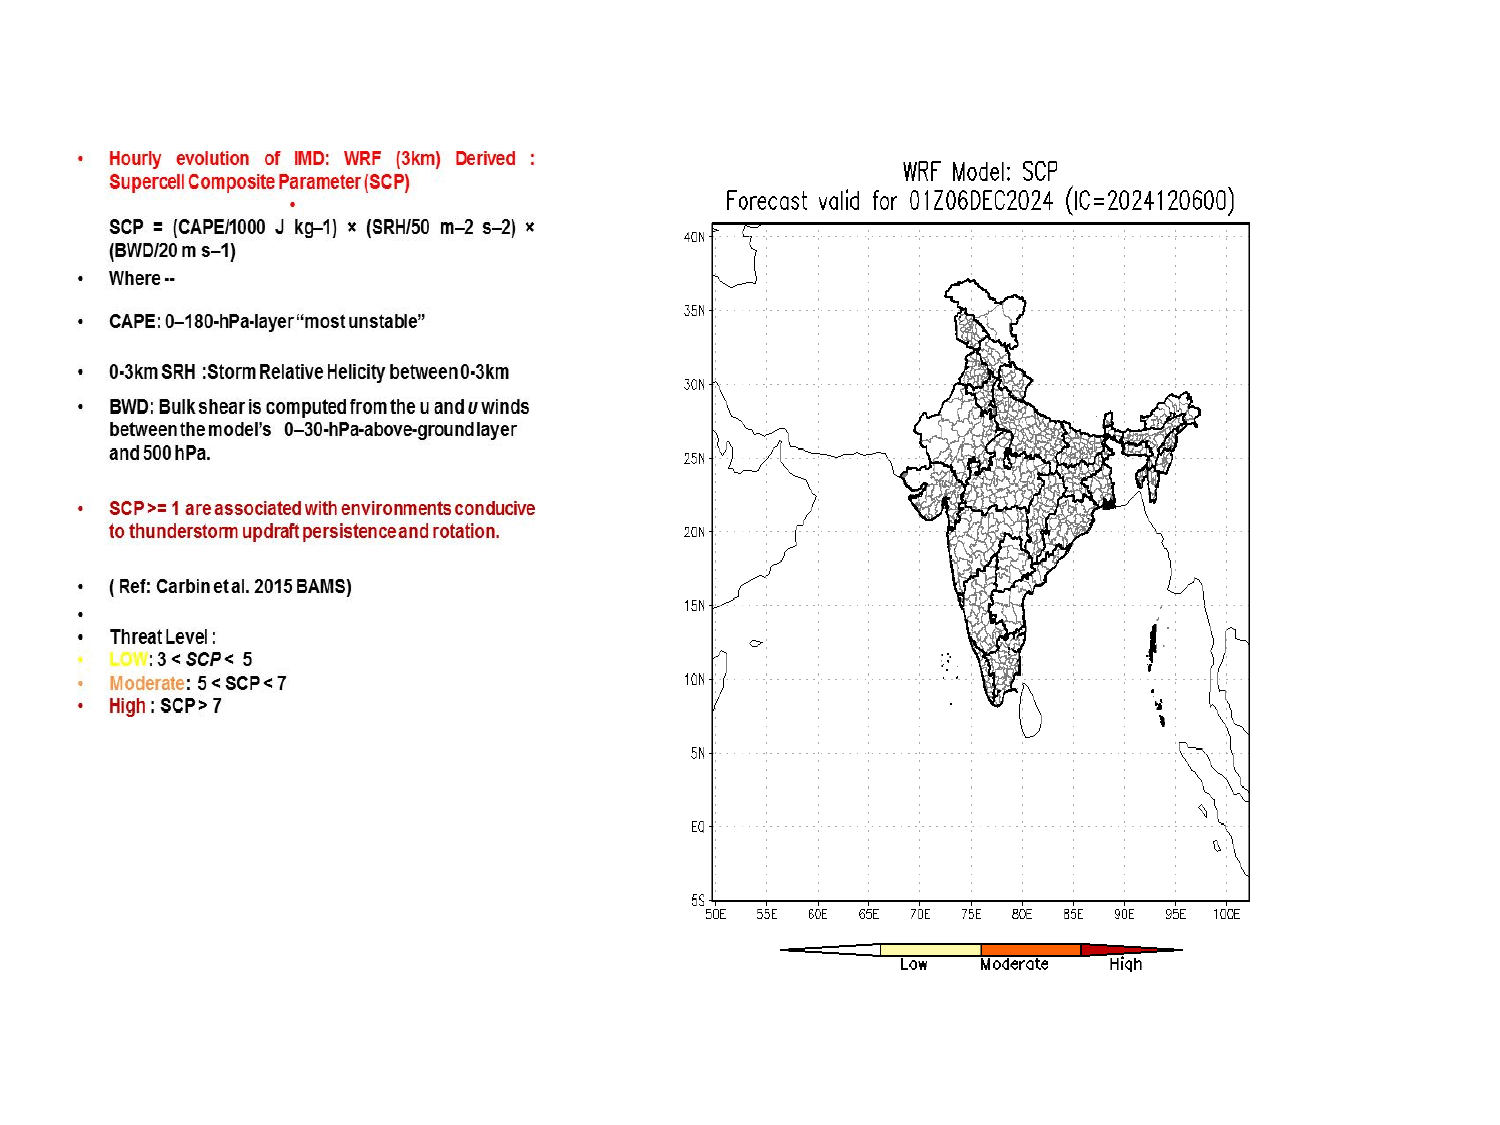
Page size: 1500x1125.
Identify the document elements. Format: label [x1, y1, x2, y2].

picture [74, 149, 1426, 976]
